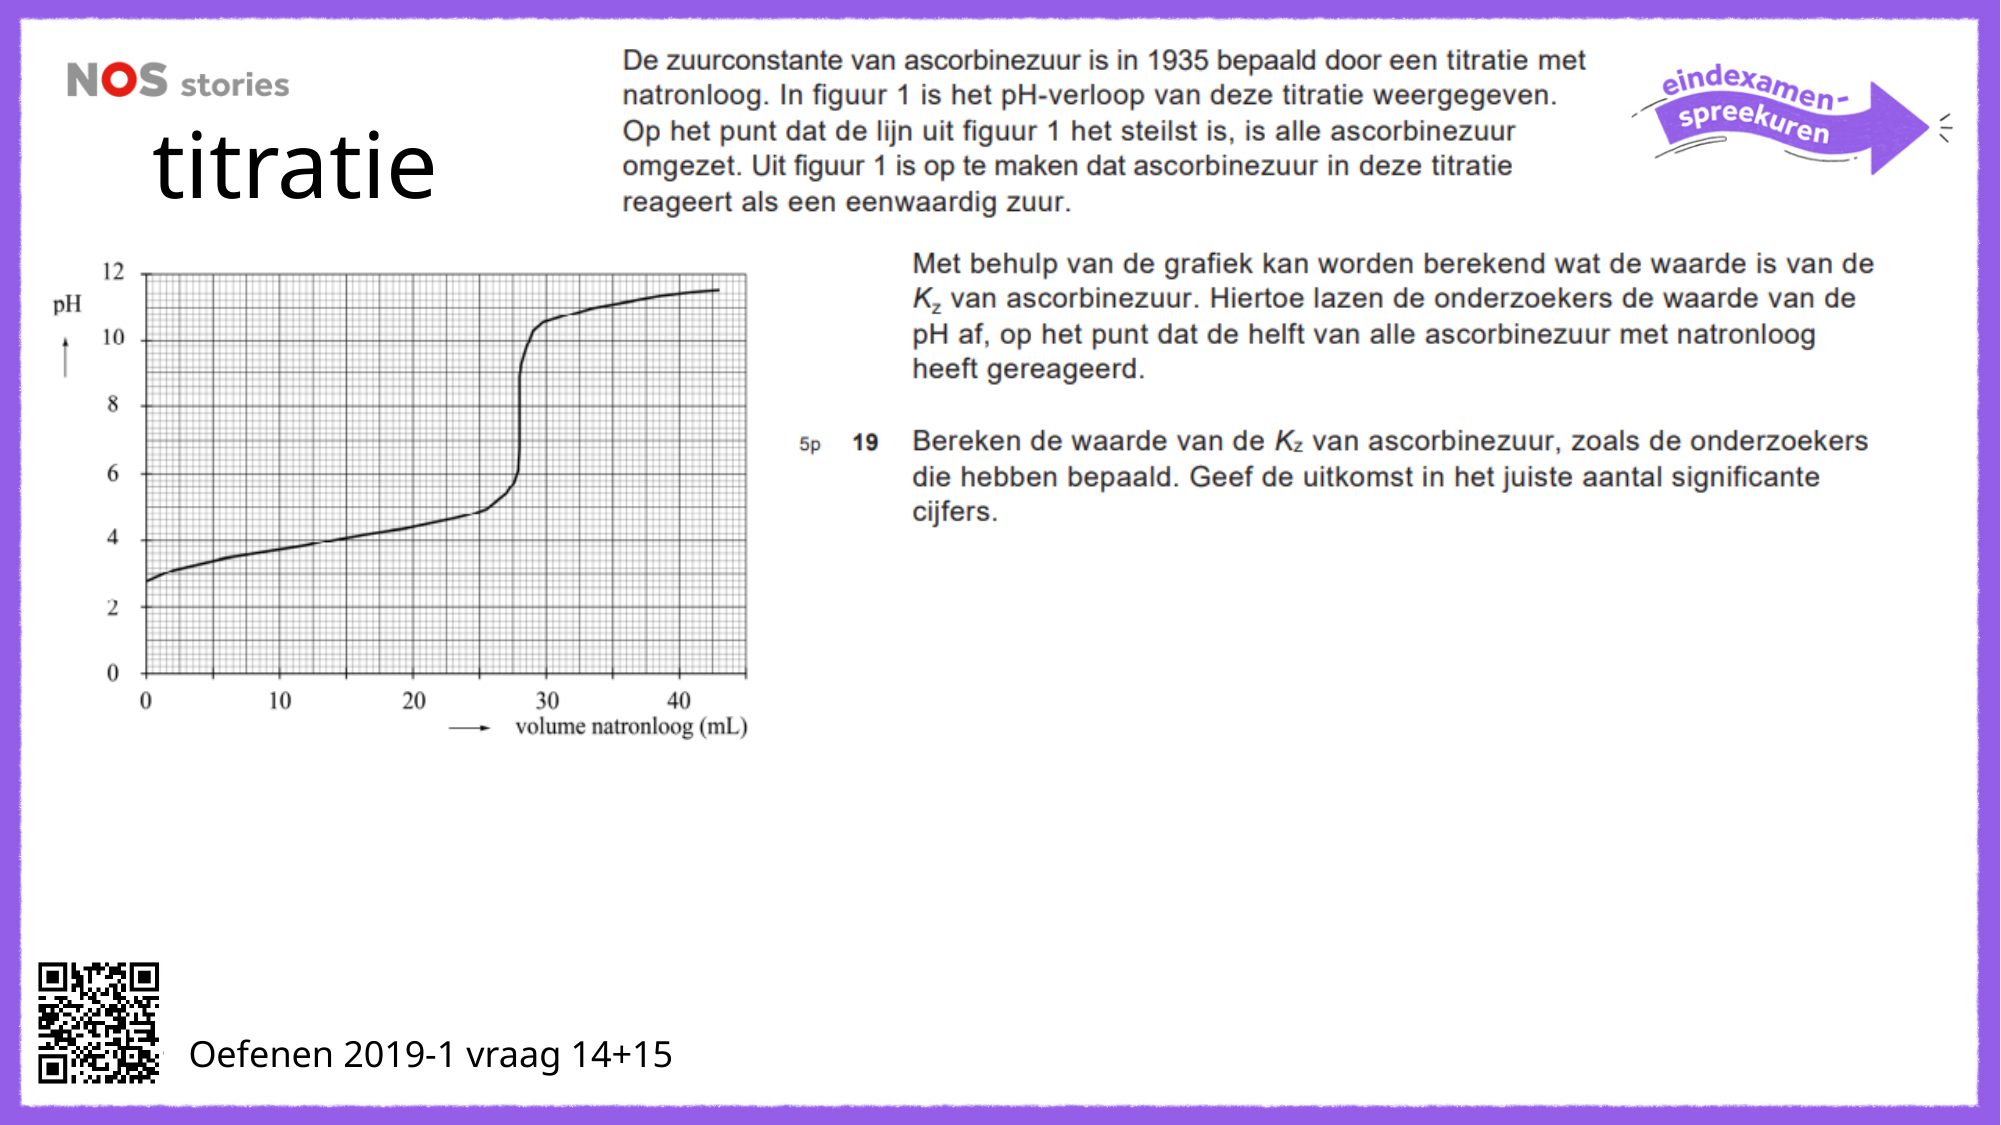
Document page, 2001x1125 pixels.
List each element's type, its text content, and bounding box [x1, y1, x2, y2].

title titratie [137, 59, 1863, 278]
list Oefenen 2019-1 vraag 14+15 [137, 299, 1863, 1087]
picture [0, 0, 2001, 1125]
